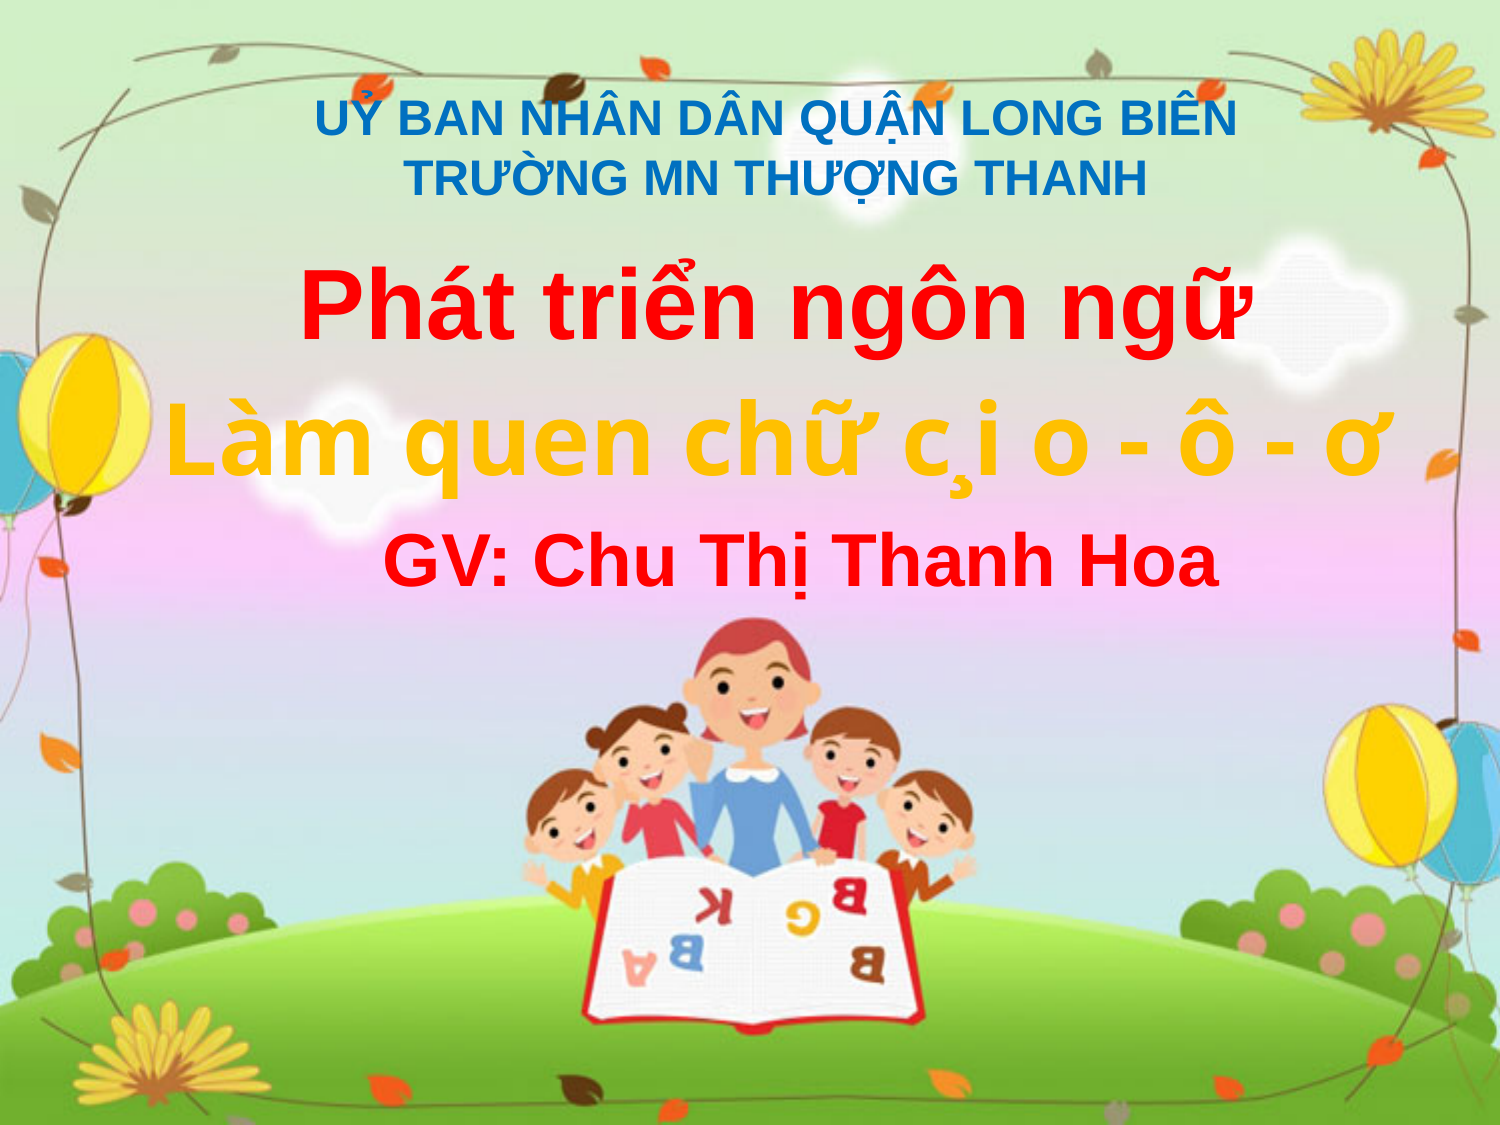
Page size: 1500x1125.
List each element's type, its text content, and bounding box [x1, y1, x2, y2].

picture [0, 0, 1500, 1125]
text_box Làm quen chữ c¸i o - ô - ơ [146, 368, 1407, 623]
text_box Phát triển ngôn ngữ [277, 231, 1276, 367]
text_box UỶ BAN NHÂN DÂN QUẬN LONG BIÊN TRƯỜNG MN THƯỢNG THANH [299, 78, 1254, 214]
text_box GV: Chu Thị Thanh Hoa [302, 504, 1301, 610]
